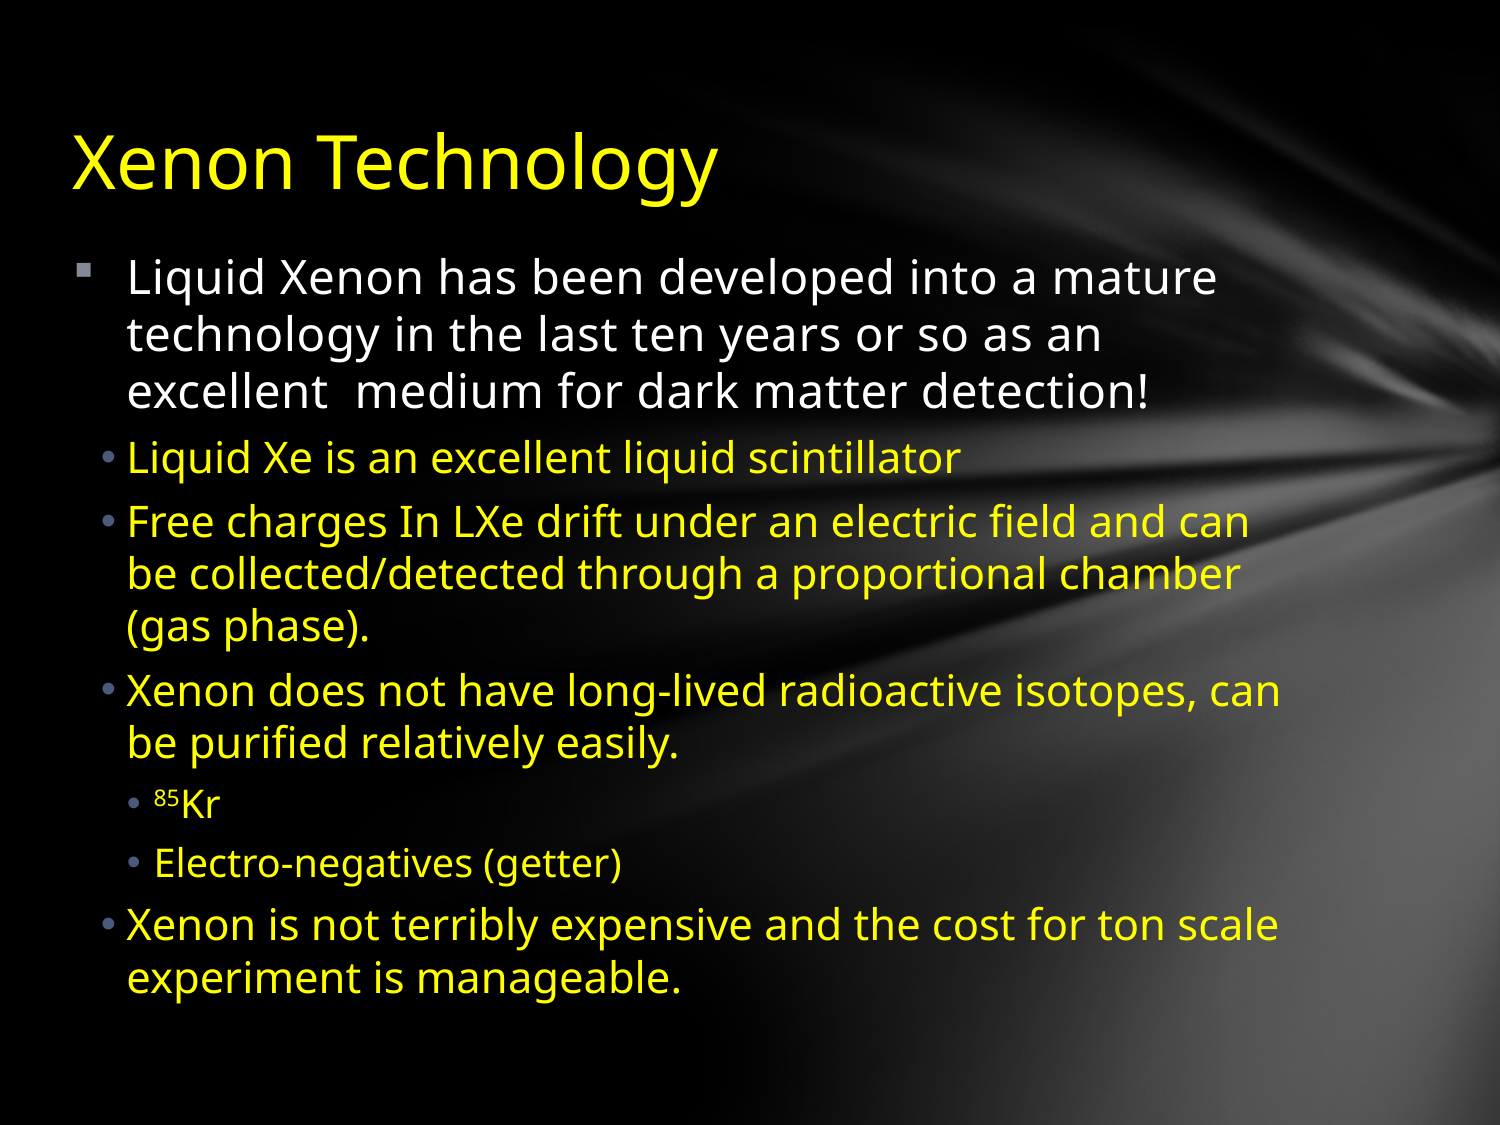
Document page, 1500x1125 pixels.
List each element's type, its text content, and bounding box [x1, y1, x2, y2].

title Xenon Technology [57, 37, 1318, 213]
list Liquid Xenon has been developed into a mature technology in the last ten years or so as an excellent medium for dark matter detection! Liquid Xe is an excellent liquid scintillator Free charges In LXe drift under an electric field and can be collected/detected through a proportional chamber (gas phase). Xenon does not have long-lived radioactive isotopes, can be purified relatively easily. 85Kr Electro-negatives (getter) Xenon is not terribly expensive and the cost for ton scale experiment is manageable. [57, 239, 1318, 1015]
